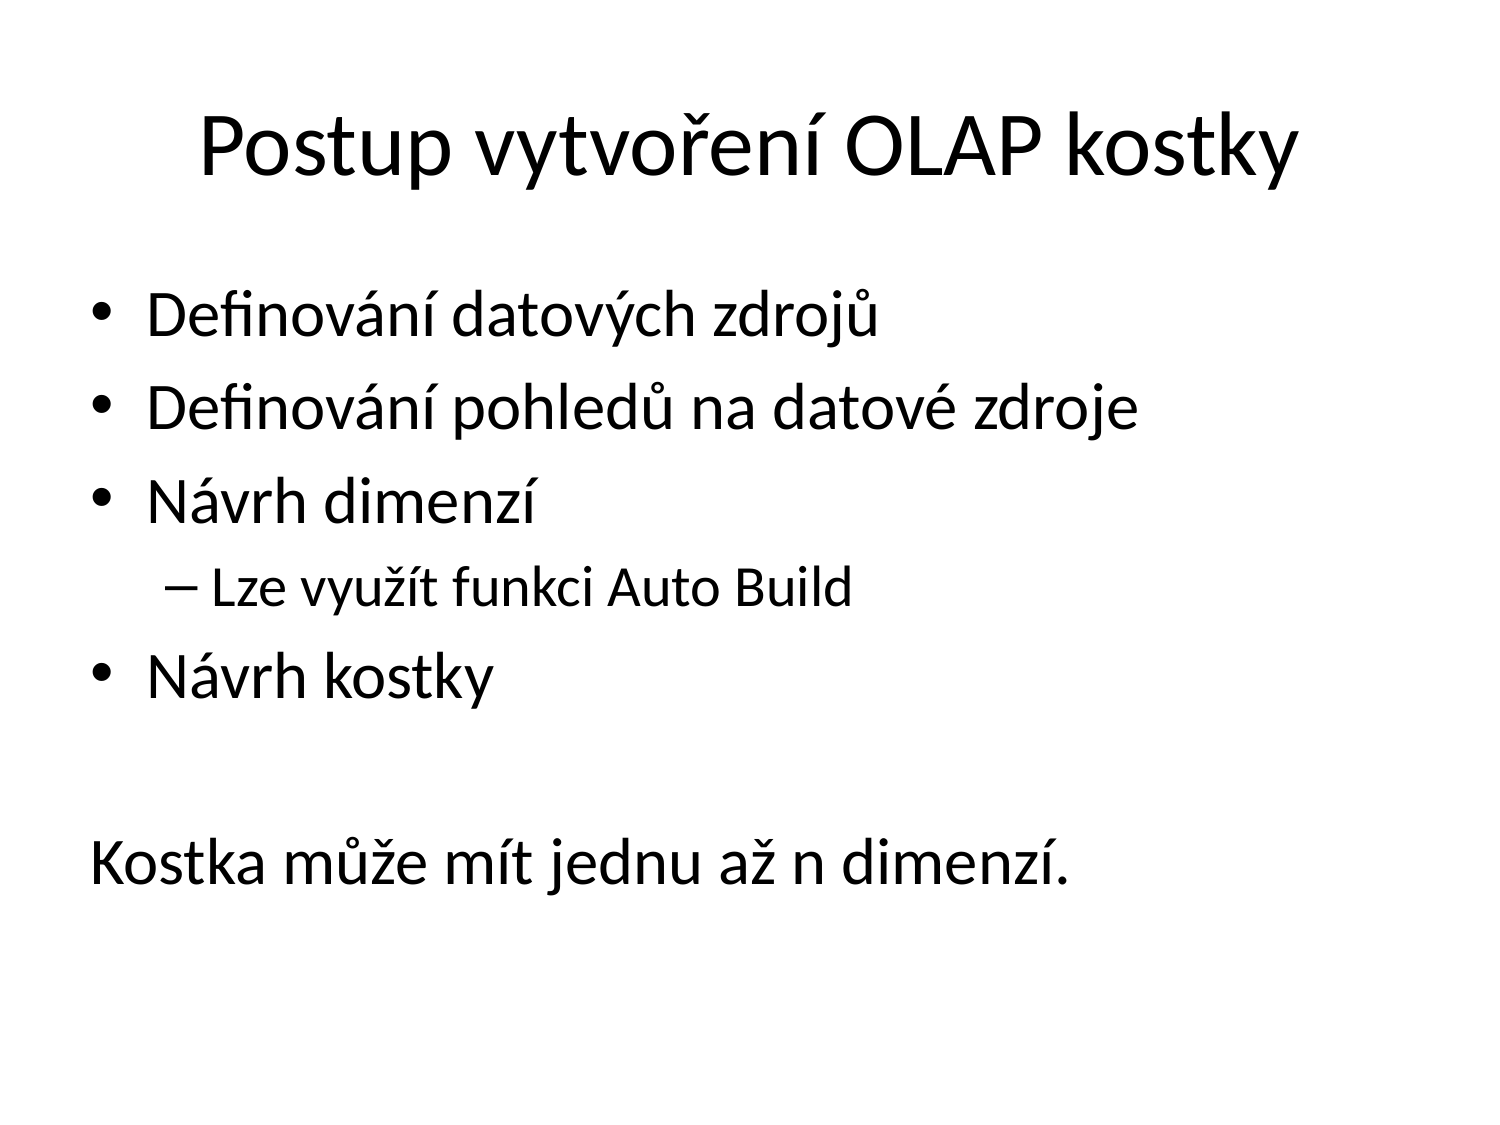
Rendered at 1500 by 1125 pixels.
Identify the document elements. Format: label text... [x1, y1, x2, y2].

list Definování datových zdrojů Definování pohledů na datové zdroje Návrh dimenzí Lze využít funkci Auto Build Návrh kostky Kostka může mít jednu až n dimenzí. [75, 262, 1425, 1005]
title Postup vytvoření OLAP kostky [75, 45, 1425, 233]
